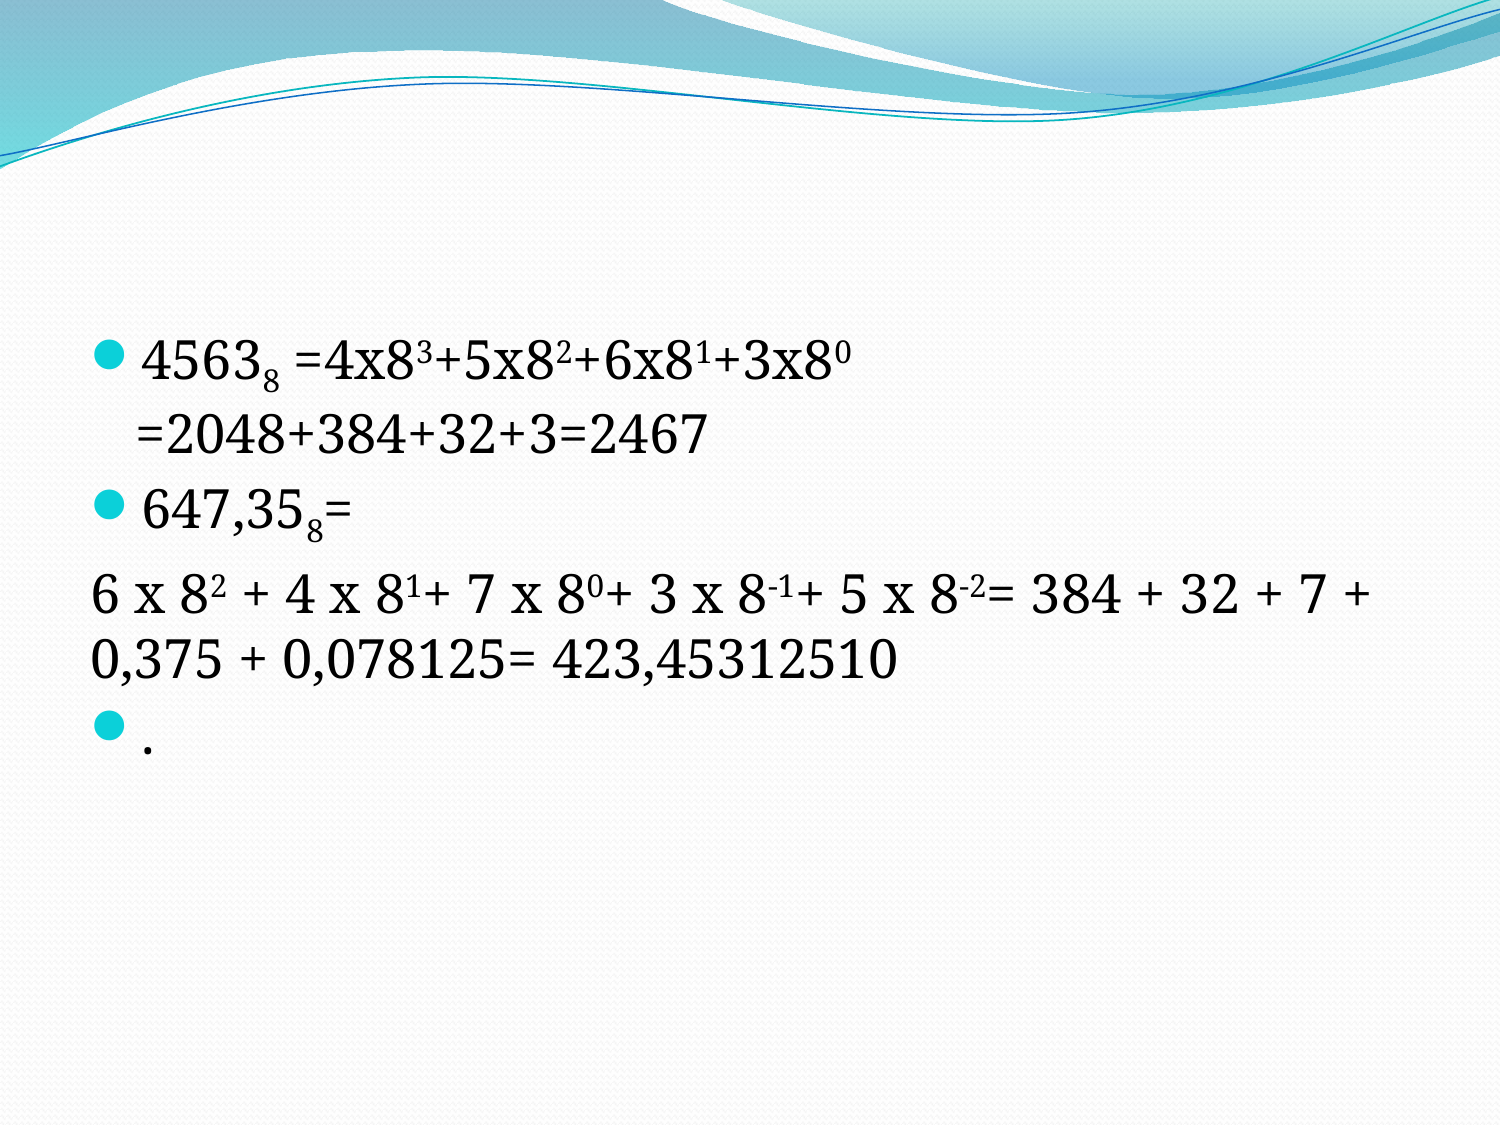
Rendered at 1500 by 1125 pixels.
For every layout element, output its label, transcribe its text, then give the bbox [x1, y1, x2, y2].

list 45638 =4x83+5x82+6x81+3x80 =2048+384+32+3=2467 647,358= 6 x 82 + 4 x 81+ 7 x 80+ 3 x 8-1+ 5 x 8-2= 384 + 32 + 7 + 0,375 + 0,078125= 423,45312510 . [74, 317, 1426, 1038]
